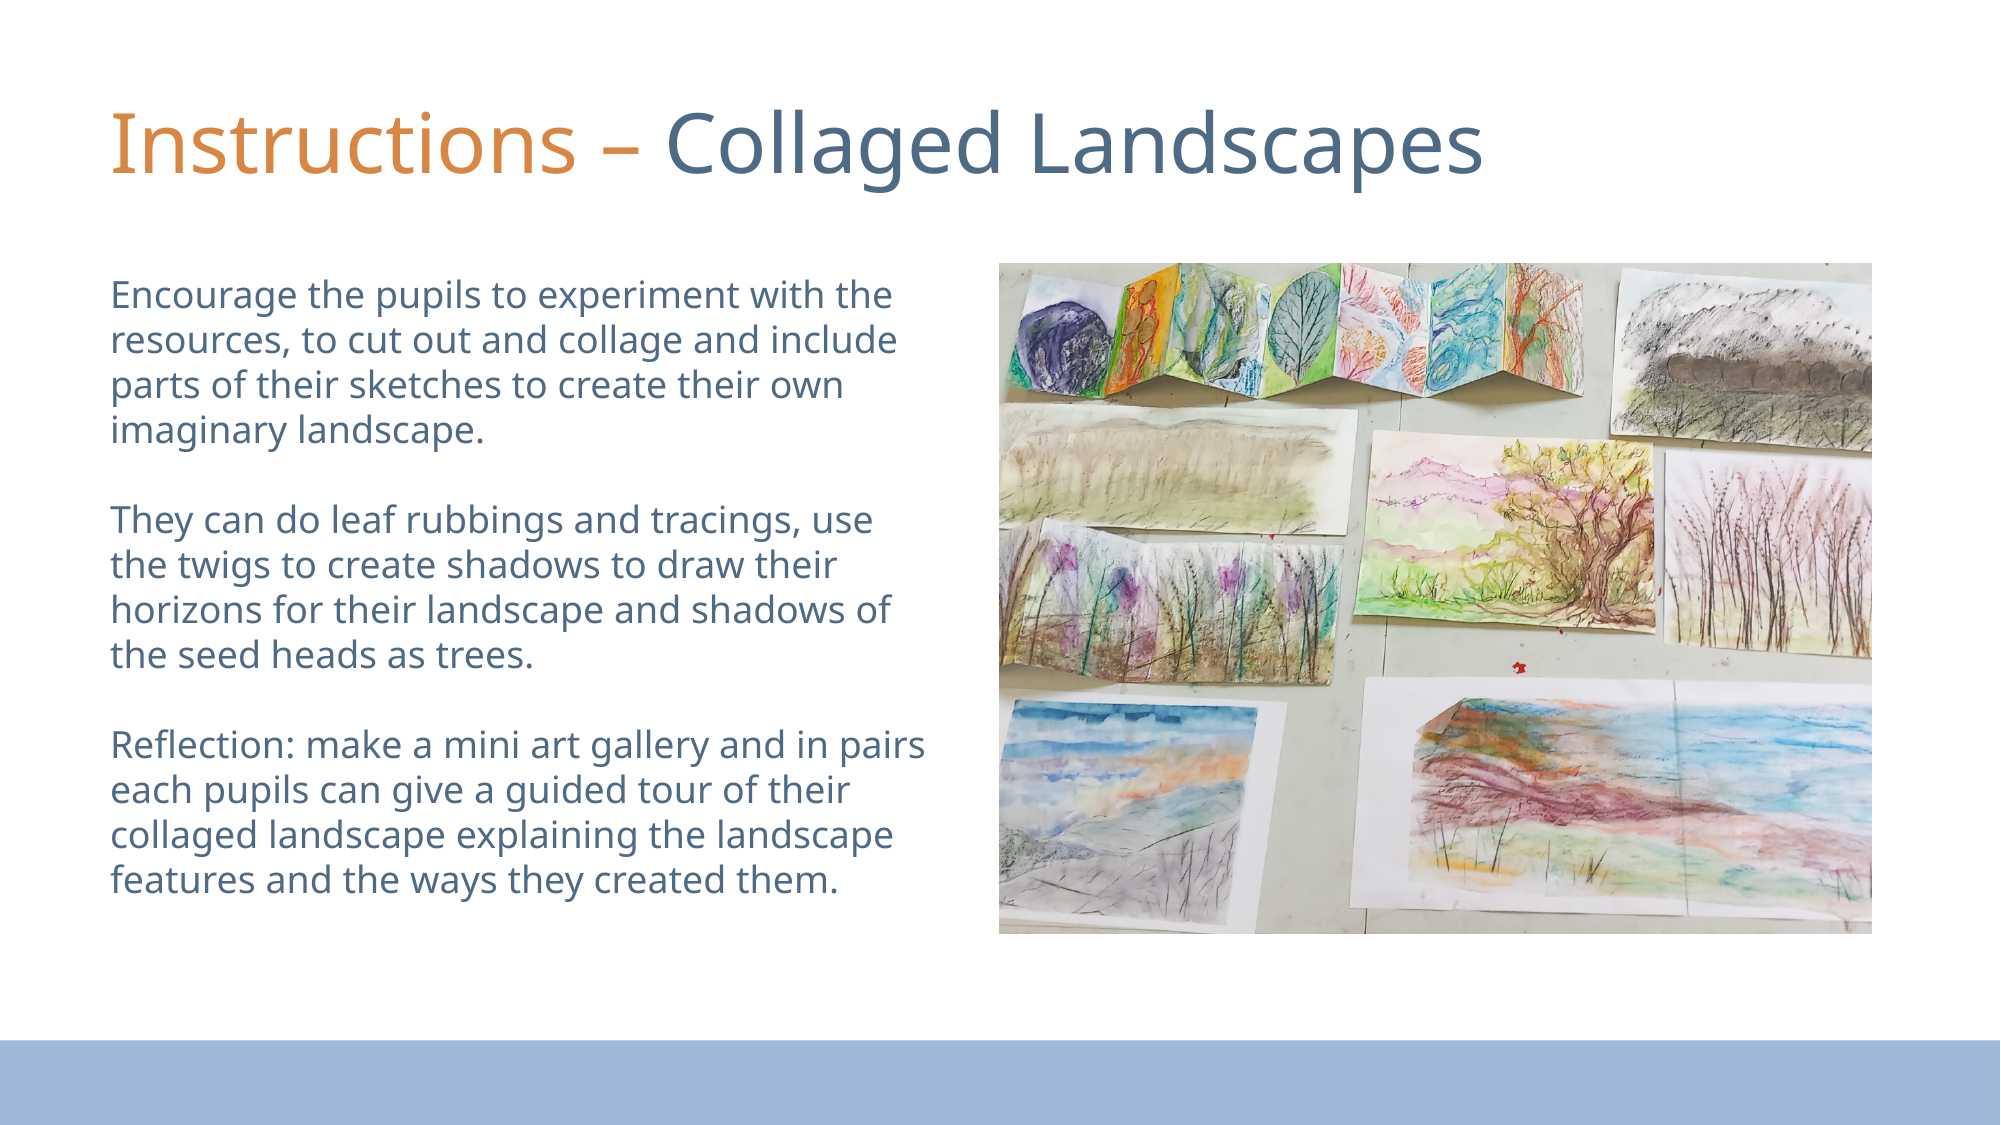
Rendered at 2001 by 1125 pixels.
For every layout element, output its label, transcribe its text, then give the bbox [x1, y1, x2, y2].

text_box Instructions – Collaged Landscapes [95, 75, 1754, 198]
text_box [0, 1039, 2000, 1125]
picture [999, 263, 1872, 934]
text_box Encourage the pupils to experiment with the resources, to cut out and collage and include parts of their sketches to create their own imaginary landscape. They can do leaf rubbings and tracings, use the twigs to create shadows to draw their horizons for their landscape and shadows of the seed heads as trees. Reflection: make a mini art gallery and in pairs each pupils can give a guided tour of their collaged landscape explaining the landscape features and the ways they created them. [95, 263, 946, 909]
